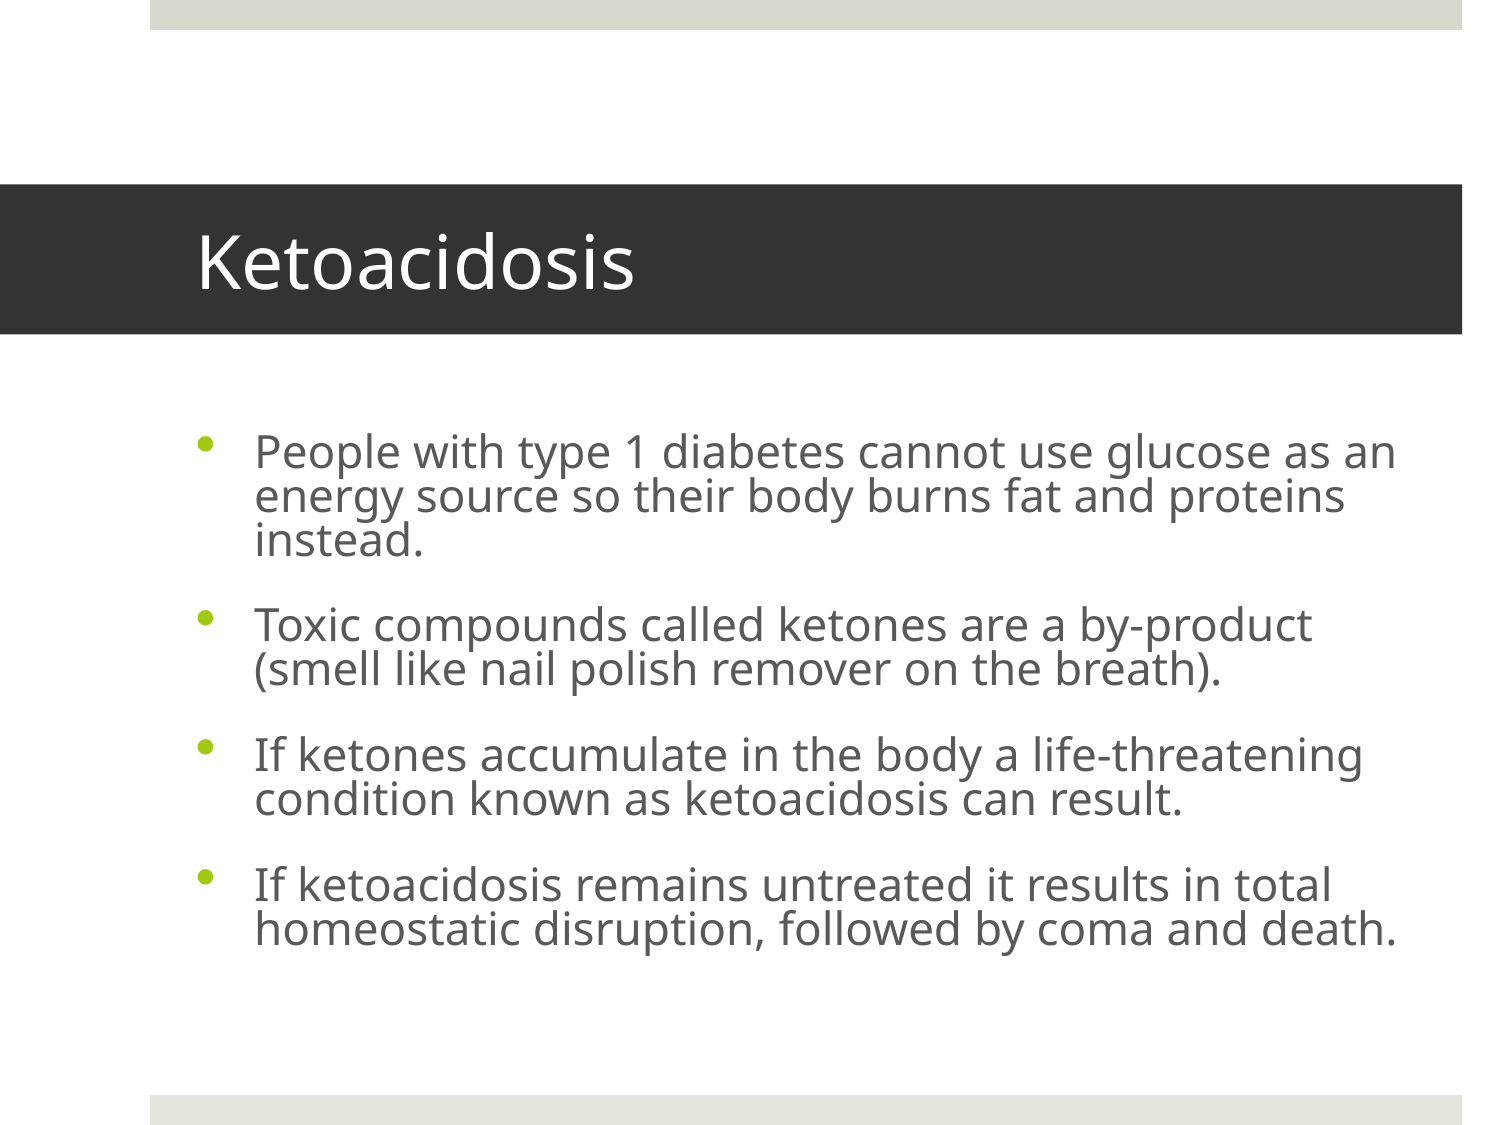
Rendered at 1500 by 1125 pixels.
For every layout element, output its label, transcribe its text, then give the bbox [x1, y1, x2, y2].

list People with type 1 diabetes cannot use glucose as an energy source so their body burns fat and proteins instead. Toxic compounds called ketones are a by-product (smell like nail polish remover on the breath). If ketones accumulate in the body a life-threatening condition known as ketoacidosis can result. If ketoacidosis remains untreated it results in total homeostatic disruption, followed by coma and death. [182, 425, 1432, 1028]
title Ketoacidosis [0, 184, 1463, 335]
